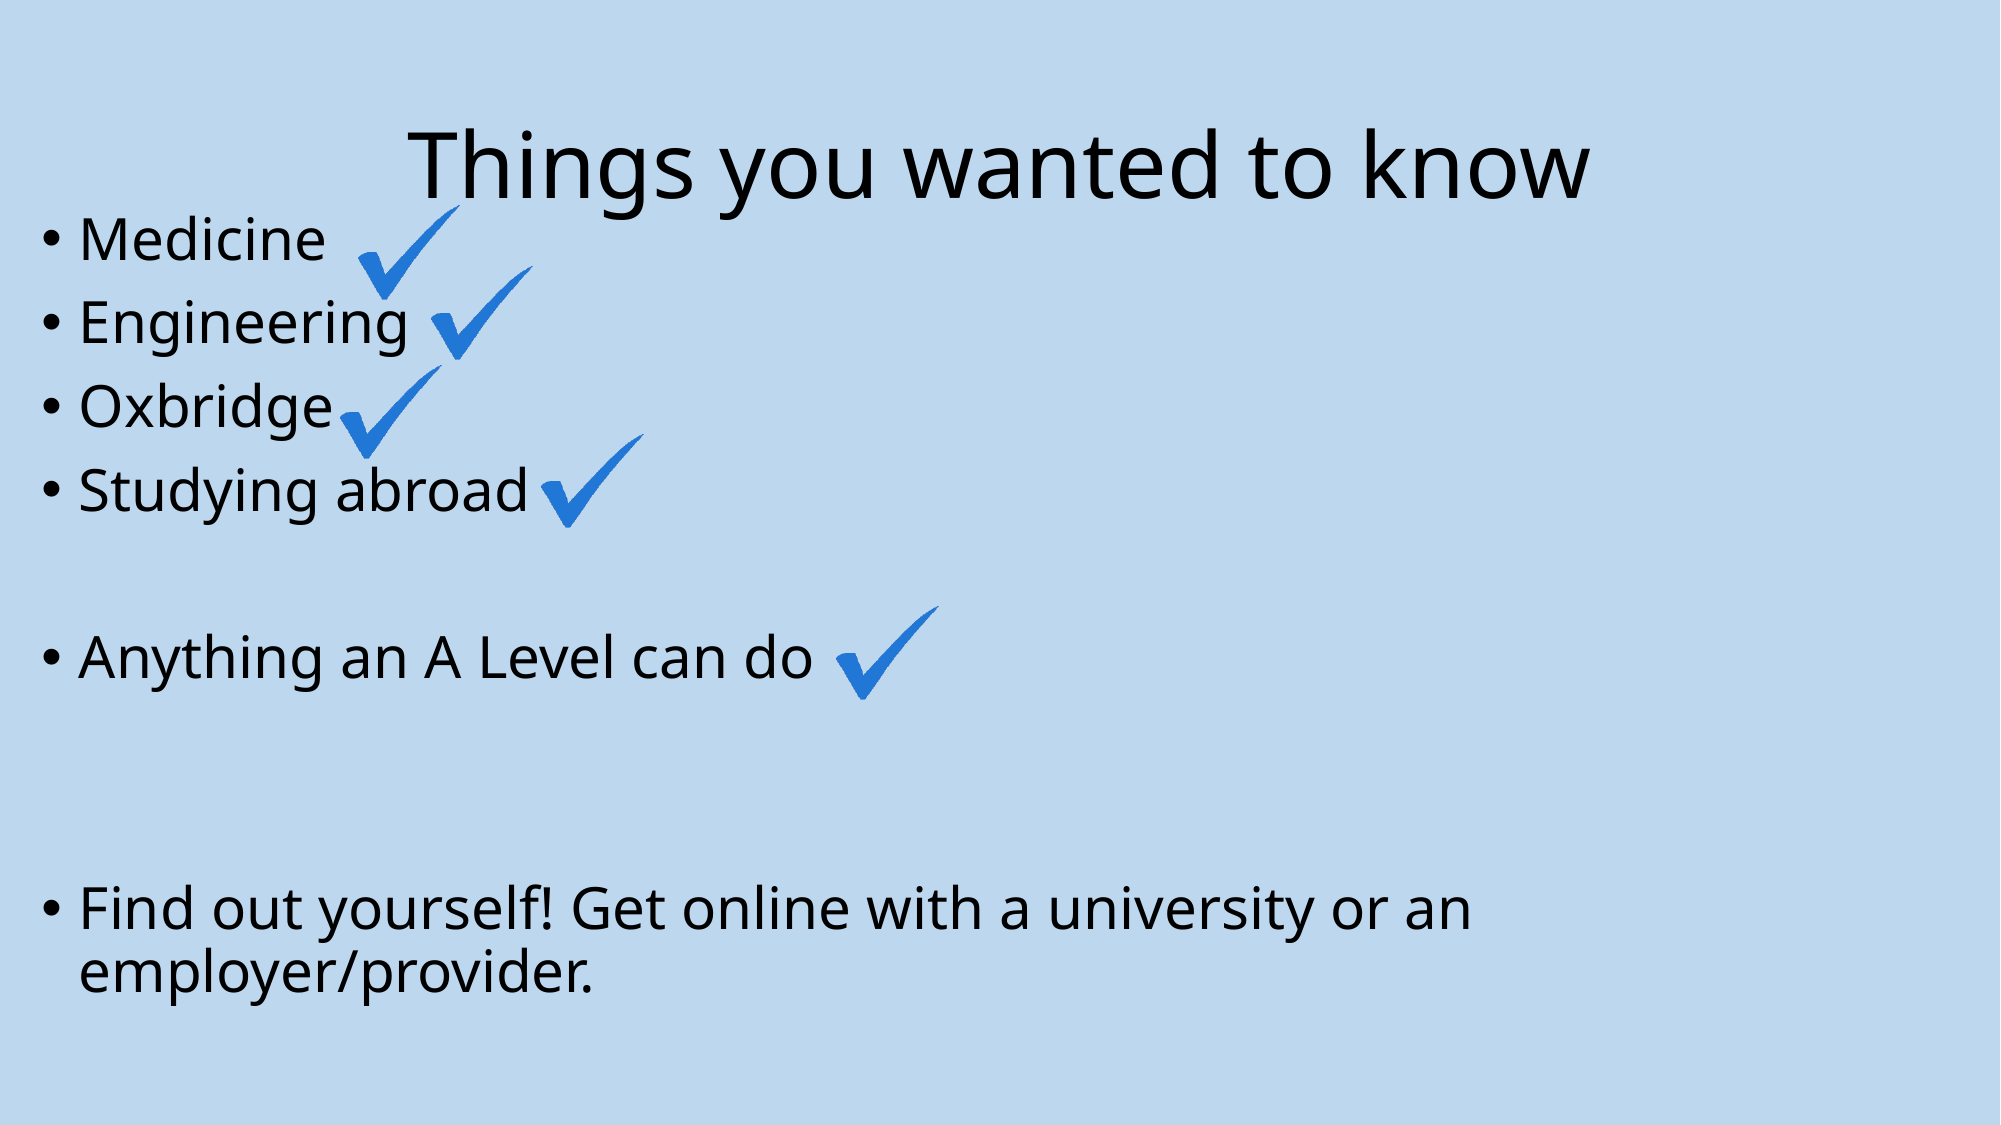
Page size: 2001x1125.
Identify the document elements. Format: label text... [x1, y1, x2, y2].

picture [831, 597, 943, 708]
picture [536, 425, 648, 536]
list Medicine Engineering Oxbridge Studying abroad Anything an A Level can do Find out yourself! Get online with a university or an employer/provider. [26, 202, 2000, 1103]
title Things you wanted to know [137, 59, 1863, 202]
picture [335, 196, 537, 467]
